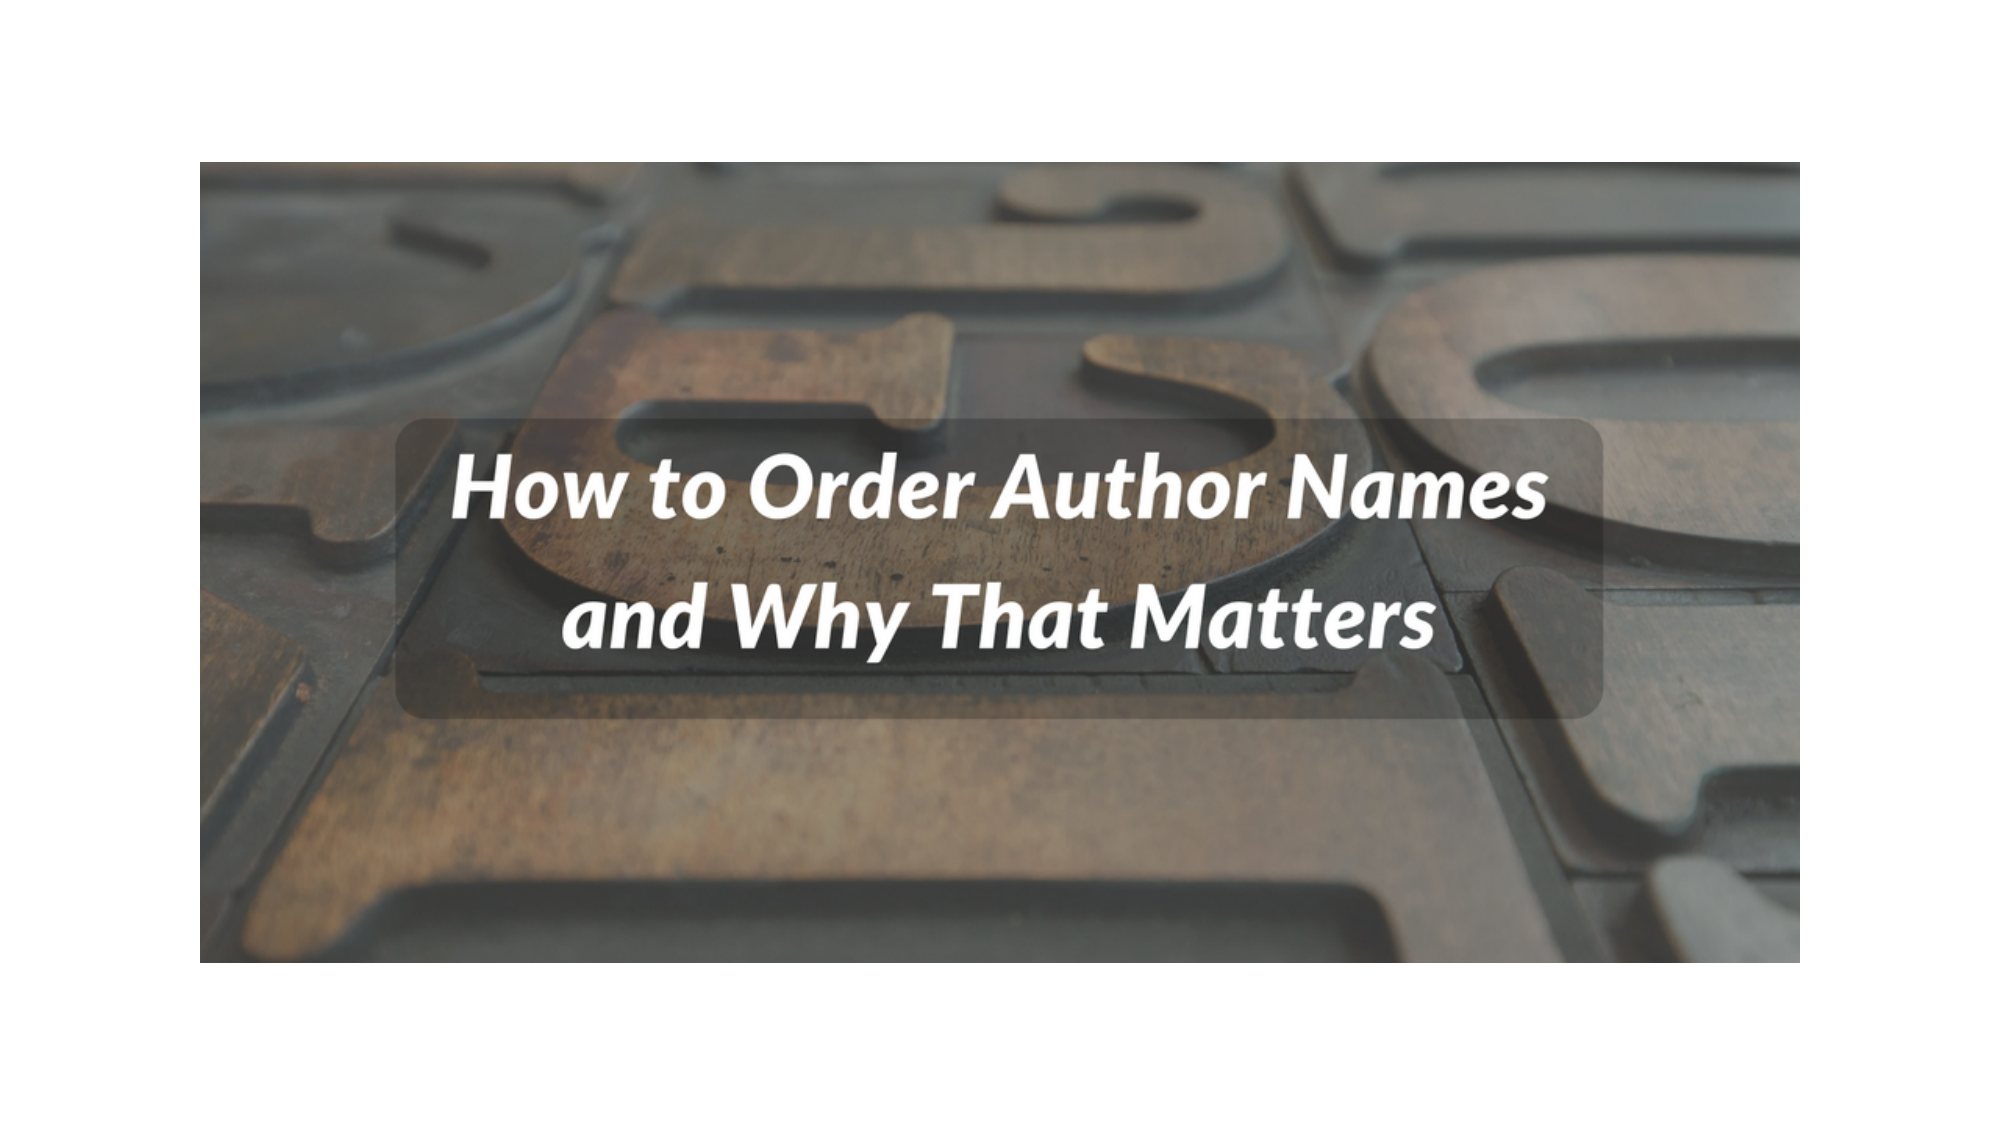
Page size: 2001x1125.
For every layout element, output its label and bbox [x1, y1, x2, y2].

picture [199, 162, 1800, 963]
